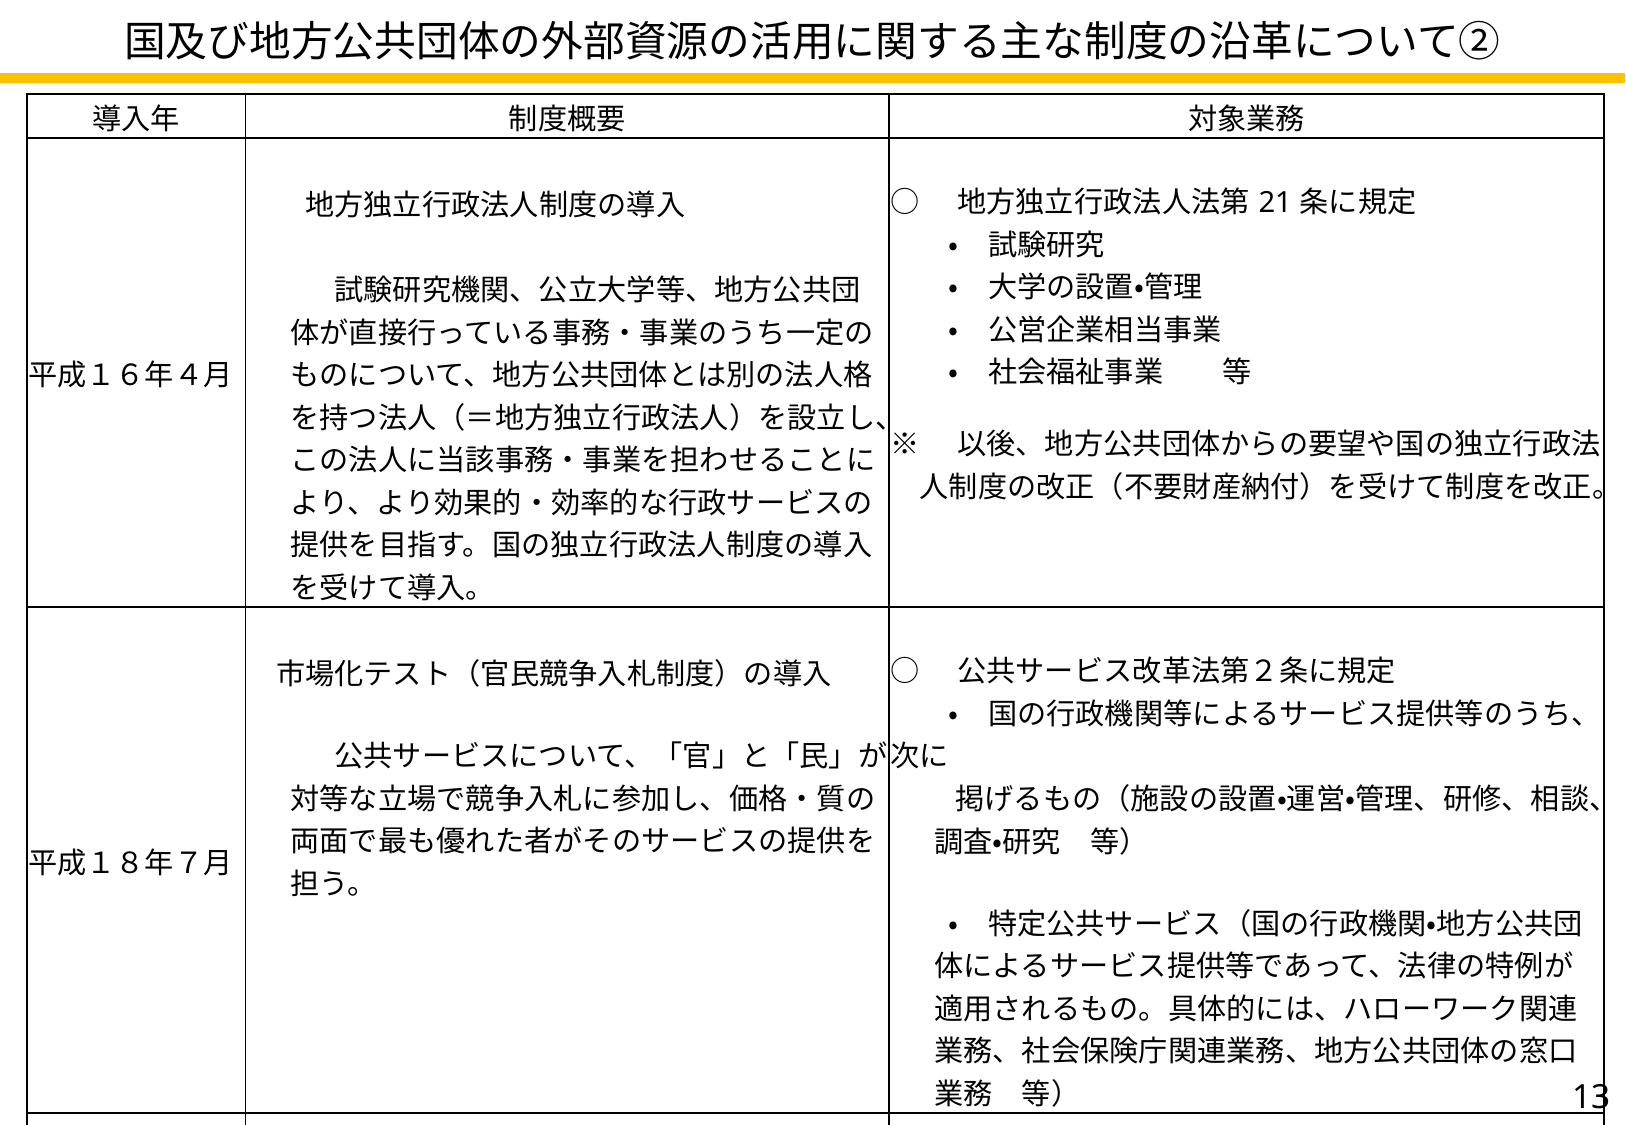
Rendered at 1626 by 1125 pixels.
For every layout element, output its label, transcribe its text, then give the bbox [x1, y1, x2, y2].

table_cell ○ 地方独立行政法人法第21条に規定 ・ 試験研究 ・ 大学の設置・管理 ・ 公営企業相当事業 ・ 社会福祉事業 等 ※ 以後、地方公共団体からの要望や国の独立行政法人制度の改正（不要財産納付）を受けて制度を改正。 [890, 139, 1603, 606]
table_cell ○ PFI法第２条に規定 PFI事業のうち、事業者が、運営権の設定を受けて、管理者等が所有権を有する公共施設等の運営等を行い、利用料金を自らの収入として収受するもの (※重点事業：水道、下水道、空港、道路) [890, 1114, 1245, 1125]
table_cell ○ 公共サービス改革法第２条に規定 ・ 国の行政機関等によるサービス提供等のうち、次に 掲げるもの（施設の設置・運営・管理、研修、相談、調査・研究 等） ・ 特定公共サービス（国の行政機関・地方公共団体によるサービス提供等であって、法律の特例が適用されるもの。具体的には、ハローワーク関連業務、社会保険庁関連業務、地方公共団体の窓口業務 等） [890, 608, 1603, 1112]
table_header 対象業務 [890, 95, 1603, 137]
table_cell 市場化テスト（官民競争入札制度）の導入 公共サービスについて、「官」と「民」が対等な立場で競争入札に参加し、価格・質の両面で最も優れた者がそのサービスの提供を担う。 [246, 608, 888, 1112]
slide_number 12 [1245, 1067, 1625, 1125]
table_header 制度概要 [246, 95, 888, 137]
table_cell 平成１８年７月 [28, 608, 245, 1112]
table_cell 平成２４年１１月 [28, 1114, 245, 1125]
table_cell 平成１６年４月 [28, 139, 245, 606]
table_cell 地方独立行政法人制度の導入 試験研究機関、公立大学等、地方公共団体が直接行っている事務・事業のうち一定のものについて、地方公共団体とは別の法人格を持つ法人（＝地方独立行政法人）を設立し、この法人に当該事務・事業を担わせることにより、より効果的・効率的な行政サービスの提供を目指す。国の独立行政法人制度の導入を受けて導入。 [246, 139, 888, 606]
table_cell 公共施設等運営権制度の導入 PFI制度のひとつとして、利用料金の徴収を行う公共施設について、施設の所有権を公共主体が有したまま、施設の運営権を民間事業者に設定する方式を新設。 [246, 1114, 888, 1125]
text_box 国及び地方公共団体の外部資源の活用に関する主な制度の沿革について② [0, 7, 1625, 73]
table_header 導入年 [28, 95, 245, 137]
